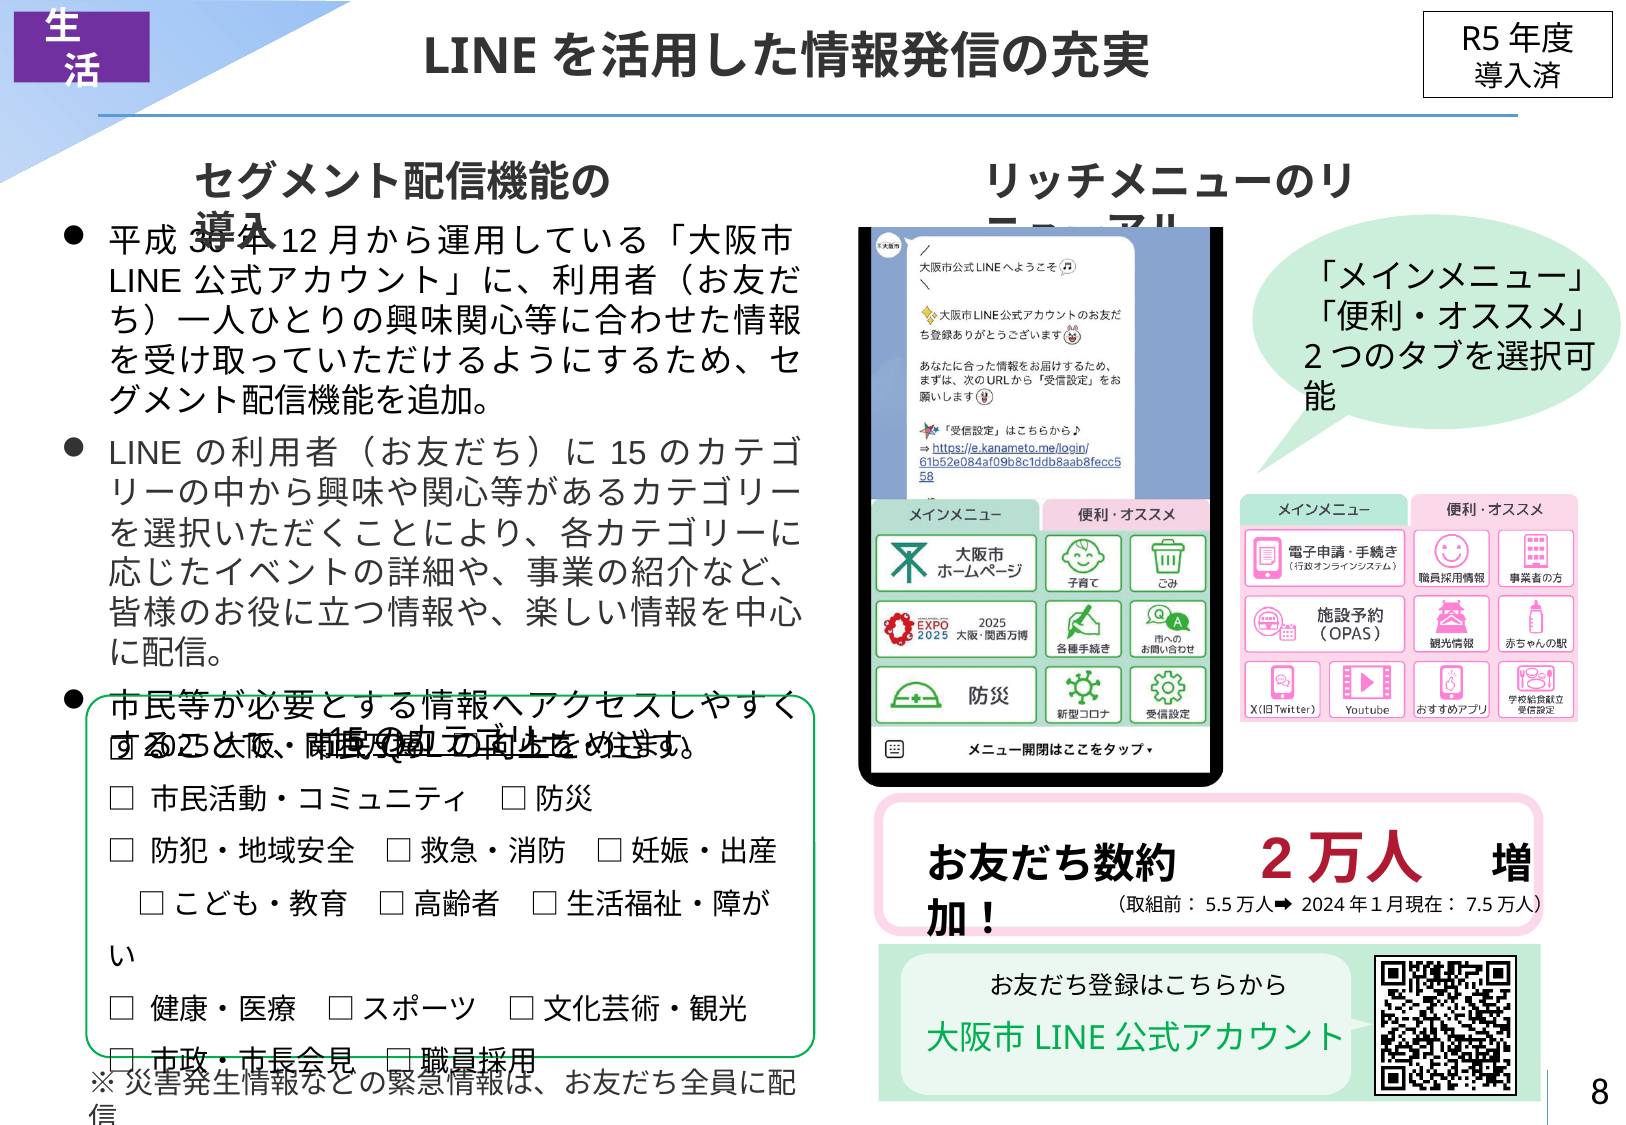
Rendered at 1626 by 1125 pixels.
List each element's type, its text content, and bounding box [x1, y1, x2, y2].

text_box 「メインメニュー」 「便利・オススメ」 2つのタブを選択可能 [1288, 247, 1625, 423]
text_box 大阪市LINE公式アカウント [911, 1008, 1362, 1064]
text_box お友だち登録はこちらから [974, 962, 1305, 1007]
picture [1240, 494, 1578, 722]
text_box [86, 695, 815, 1058]
text_box ※災害発生情報などの緊急情報は、お友だち全員に配信 [82, 1058, 827, 1104]
picture [1375, 955, 1517, 1096]
text_box 生 活 [13, 11, 151, 83]
text_box セグメント配信機能の導入 [180, 146, 667, 262]
text_box R5年度 導入済 [1423, 11, 1613, 98]
text_box LINEを活用した情報発信の充実 [149, 16, 1423, 92]
text_box [899, 952, 1353, 1097]
text_box お友だち数約 2万人 増加！ [920, 805, 1539, 863]
text_box [1251, 255, 1288, 385]
text_box （取組前：5.5万人➡ 2024年１月現在：7.5万人） [1107, 890, 1568, 917]
text_box リッチメニューのリニューアル [967, 146, 1471, 262]
text_box [1255, 423, 1338, 476]
text_box [877, 943, 1542, 1102]
text_box [1362, 1020, 1374, 1029]
text_box 平成30年12月から運用している「大阪市LINE公式アカウント」に、利用者（お友だち）一人ひとりの興味関心等に合わせた情報を受け取っていただけるようにするため、セグメント配信機能を追加。 LINEの利用者（お友だち）に15のカテゴリーの中から興味や関心等があるカテゴリーを選択いただくことにより、各カテゴリーに応じたイベントの詳細や、事業の紹介など、皆様のお役に立つ情報や、楽しい情報を中心に配信。 市民等が必要とする情報へアクセスしやすくすることで、市民QoLの向上をめざす。 [55, 213, 809, 689]
text_box 8 [1543, 1059, 1625, 1125]
text_box [877, 796, 1540, 933]
text_box [1299, 213, 1568, 247]
picture [858, 227, 1224, 787]
text_box [1373, 423, 1507, 431]
